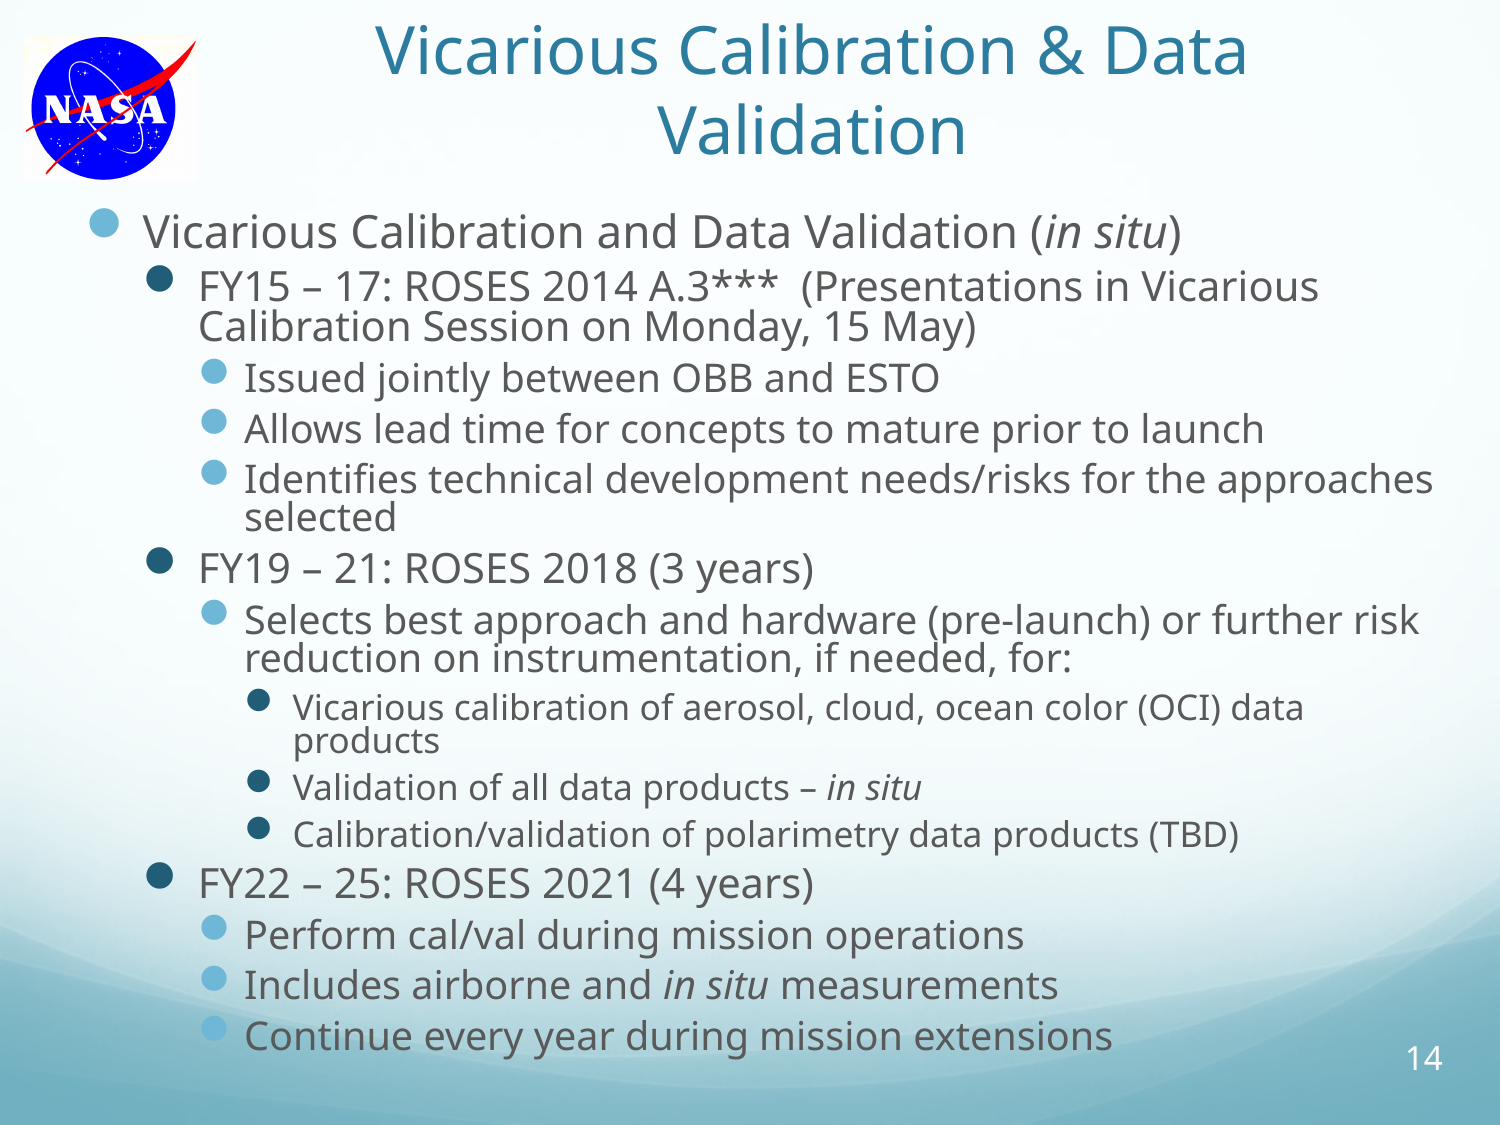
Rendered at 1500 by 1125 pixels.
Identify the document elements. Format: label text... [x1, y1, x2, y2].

picture [23, 36, 197, 181]
list Vicarious Calibration and Data Validation (in situ) FY15 – 17: ROSES 2014 A.3*** (Presentations in Vicarious Calibration Session on Monday, 15 May) Issued jointly between OBB and ESTO Allows lead time for concepts to mature prior to launch Identifies technical development needs/risks for the approaches selected FY19 – 21: ROSES 2018 (3 years) Selects best approach and hardware (pre-launch) or further risk reduction on instrumentation, if needed, for: Vicarious calibration of aerosol, cloud, ocean color (OCI) data products Validation of all data products – in situ Calibration/validation of polarimetry data products (TBD) FY22 – 25: ROSES 2021 (4 years) Perform cal/val during mission operations Includes airborne and in situ measurements Continue every year during mission extensions [70, 205, 1459, 1030]
title Vicarious Calibration & Data Validation [210, 32, 1417, 176]
slide_number 14 [1295, 1029, 1459, 1090]
